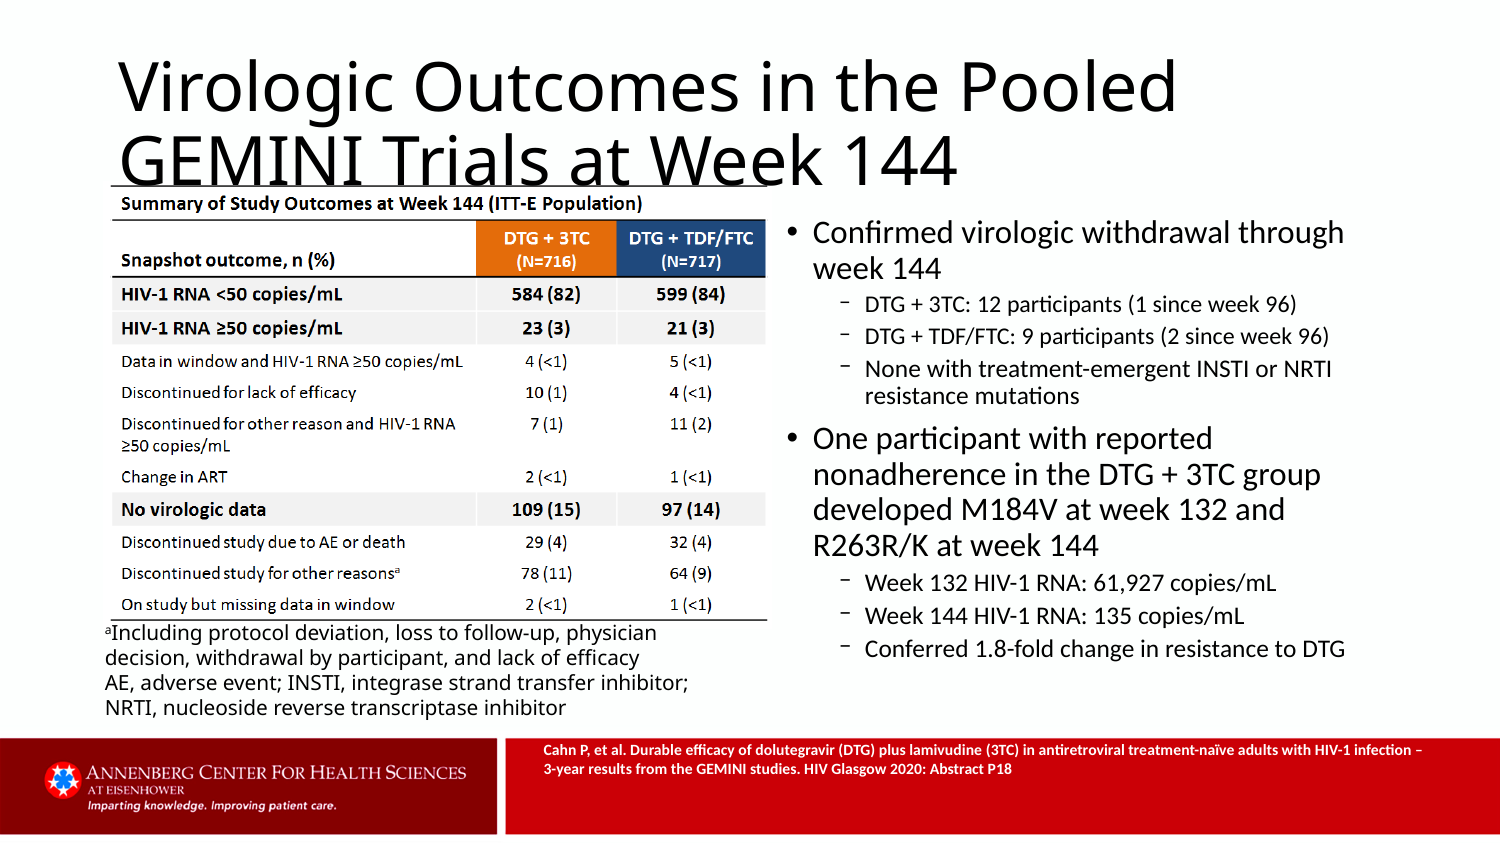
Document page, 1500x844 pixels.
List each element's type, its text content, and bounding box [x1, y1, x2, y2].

picture [0, 0, 1500, 844]
list Confirmed virologic withdrawal through week 144 DTG + 3TC: 12 participants (1 since week 96) DTG + TDF/FTC: 9 participants (2 since week 96) None with treatment-emergent INSTI or NRTI resistance mutations One participant with reported nonadherence in the DTG + 3TC group developed M184V at week 132 and R263R/K at week 144 Week 132 HIV-1 RNA: 61,927 copies/mL Week 144 HIV-1 RNA: 135 copies/mL Conferred 1.8-fold change in resistance to DTG [771, 207, 1397, 683]
title Virologic Outcomes in the Pooled GEMINI Trials at Week 144 [103, 44, 1397, 207]
text_box Cahn P, et al. Durable efficacy of dolutegravir (DTG) plus lamivudine (3TC) in antiretroviral treatment-naïve adults with HIV-1 infection – 3-year results from the GEMINI studies. HIV Glasgow 2020: Abstract P18 [528, 732, 1442, 785]
text_box aIncluding protocol deviation, loss to follow-up, physician decision, withdrawal by participant, and lack of efficacy AE, adverse event; INSTI, integrase strand transfer inhibitor; NRTI, nucleoside reverse transcriptase inhibitor [89, 612, 757, 844]
